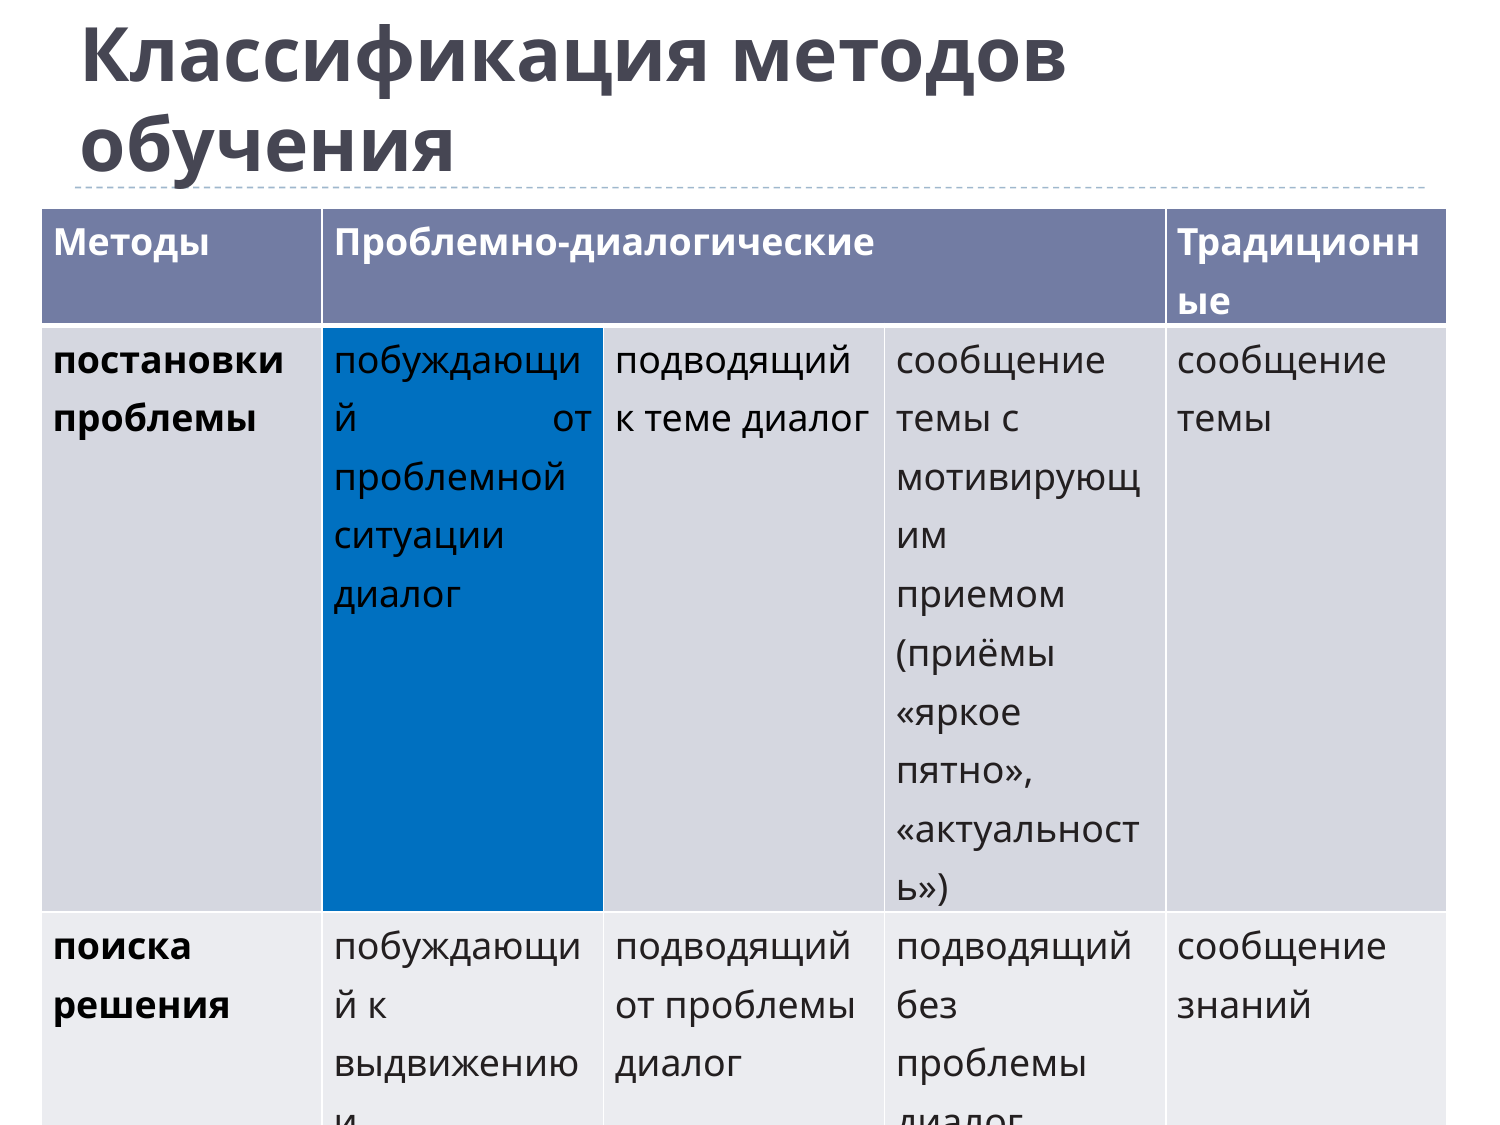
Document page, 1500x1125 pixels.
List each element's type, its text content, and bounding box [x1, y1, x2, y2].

table_cell сообщение знаний [1167, 913, 1446, 1125]
table_cell поиска решения [42, 913, 321, 1125]
table_cell подводящий от проблемы диалог [604, 913, 884, 1125]
table_header Проблемно-диалогические [323, 209, 1165, 323]
table_cell побуждающий к выдвижению и проверке гипотез диалог [323, 913, 603, 1125]
table_cell постановки проблемы [42, 328, 321, 911]
table_header Методы [42, 209, 321, 323]
title Классификация методов обучения [64, 30, 1415, 194]
table_cell сообщение темы [1167, 328, 1446, 911]
table_cell подводящий к теме диалог [604, 328, 884, 911]
table_header Традиционные [1167, 209, 1446, 323]
table_cell подводящий без проблемы диалог [885, 913, 1165, 1125]
table_cell побуждающий от проблемной ситуации диалог [323, 328, 603, 911]
table_cell сообщение темы с мотивирующим приемом (приёмы «яркое пятно», «актуальность») [885, 328, 1165, 911]
